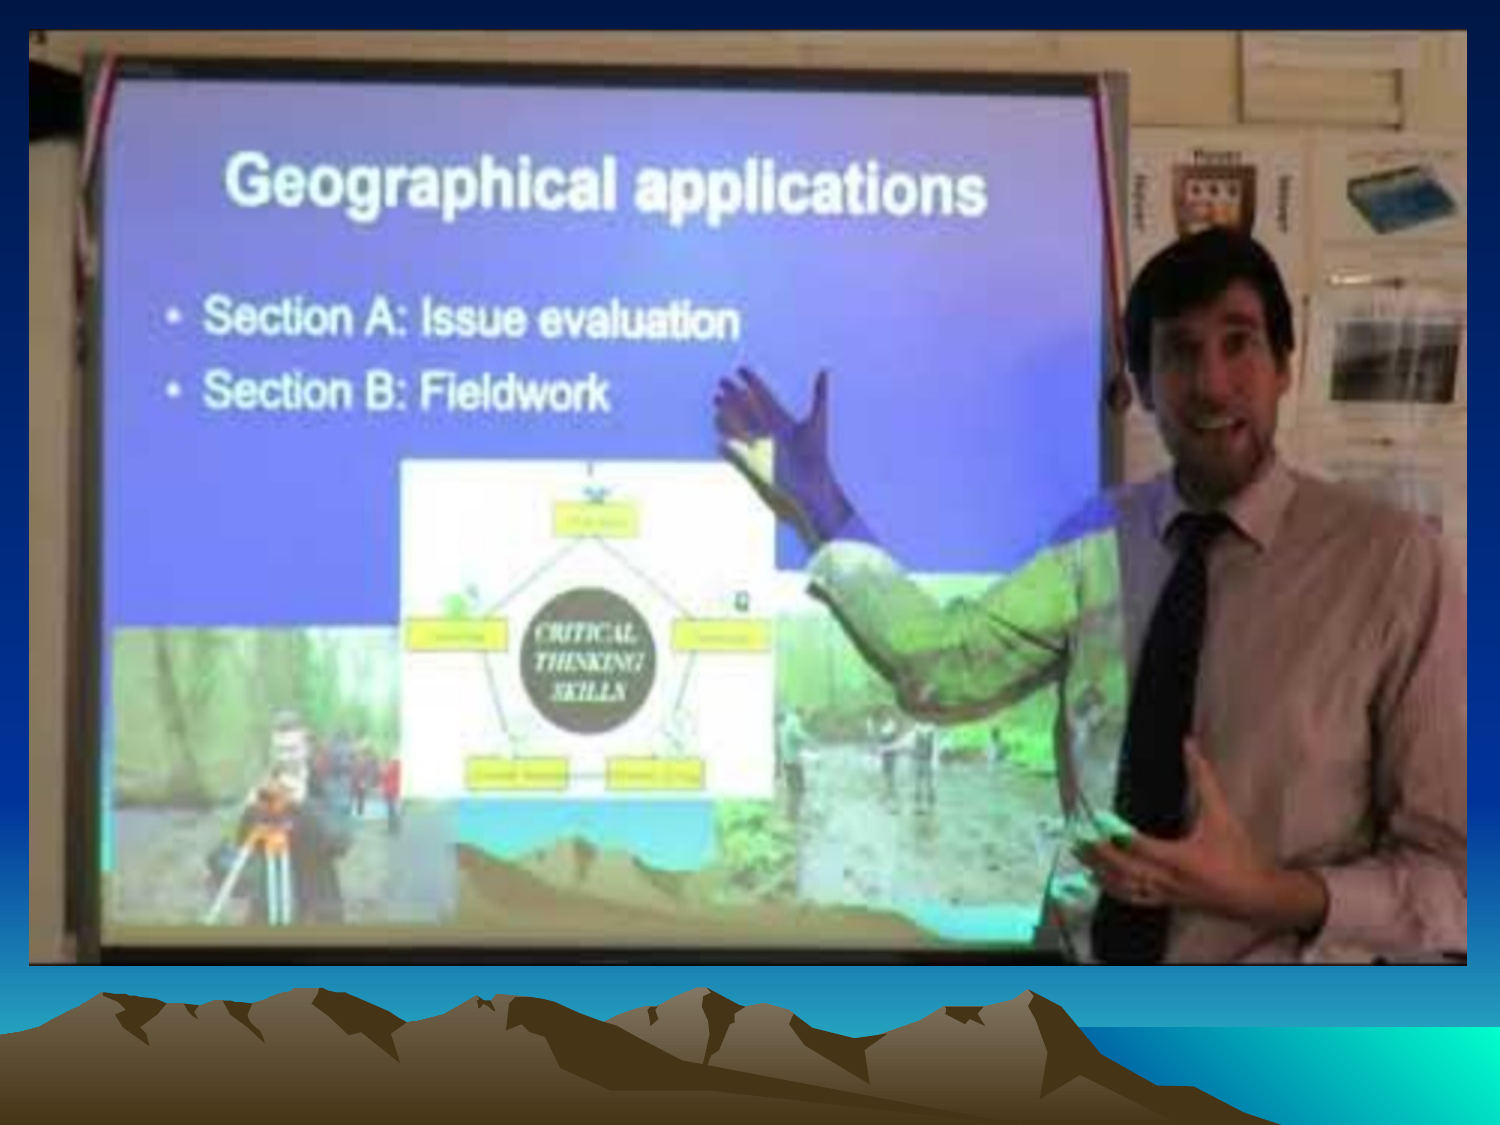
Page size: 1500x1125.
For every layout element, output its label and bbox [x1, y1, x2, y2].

list [28, 28, 1468, 967]
